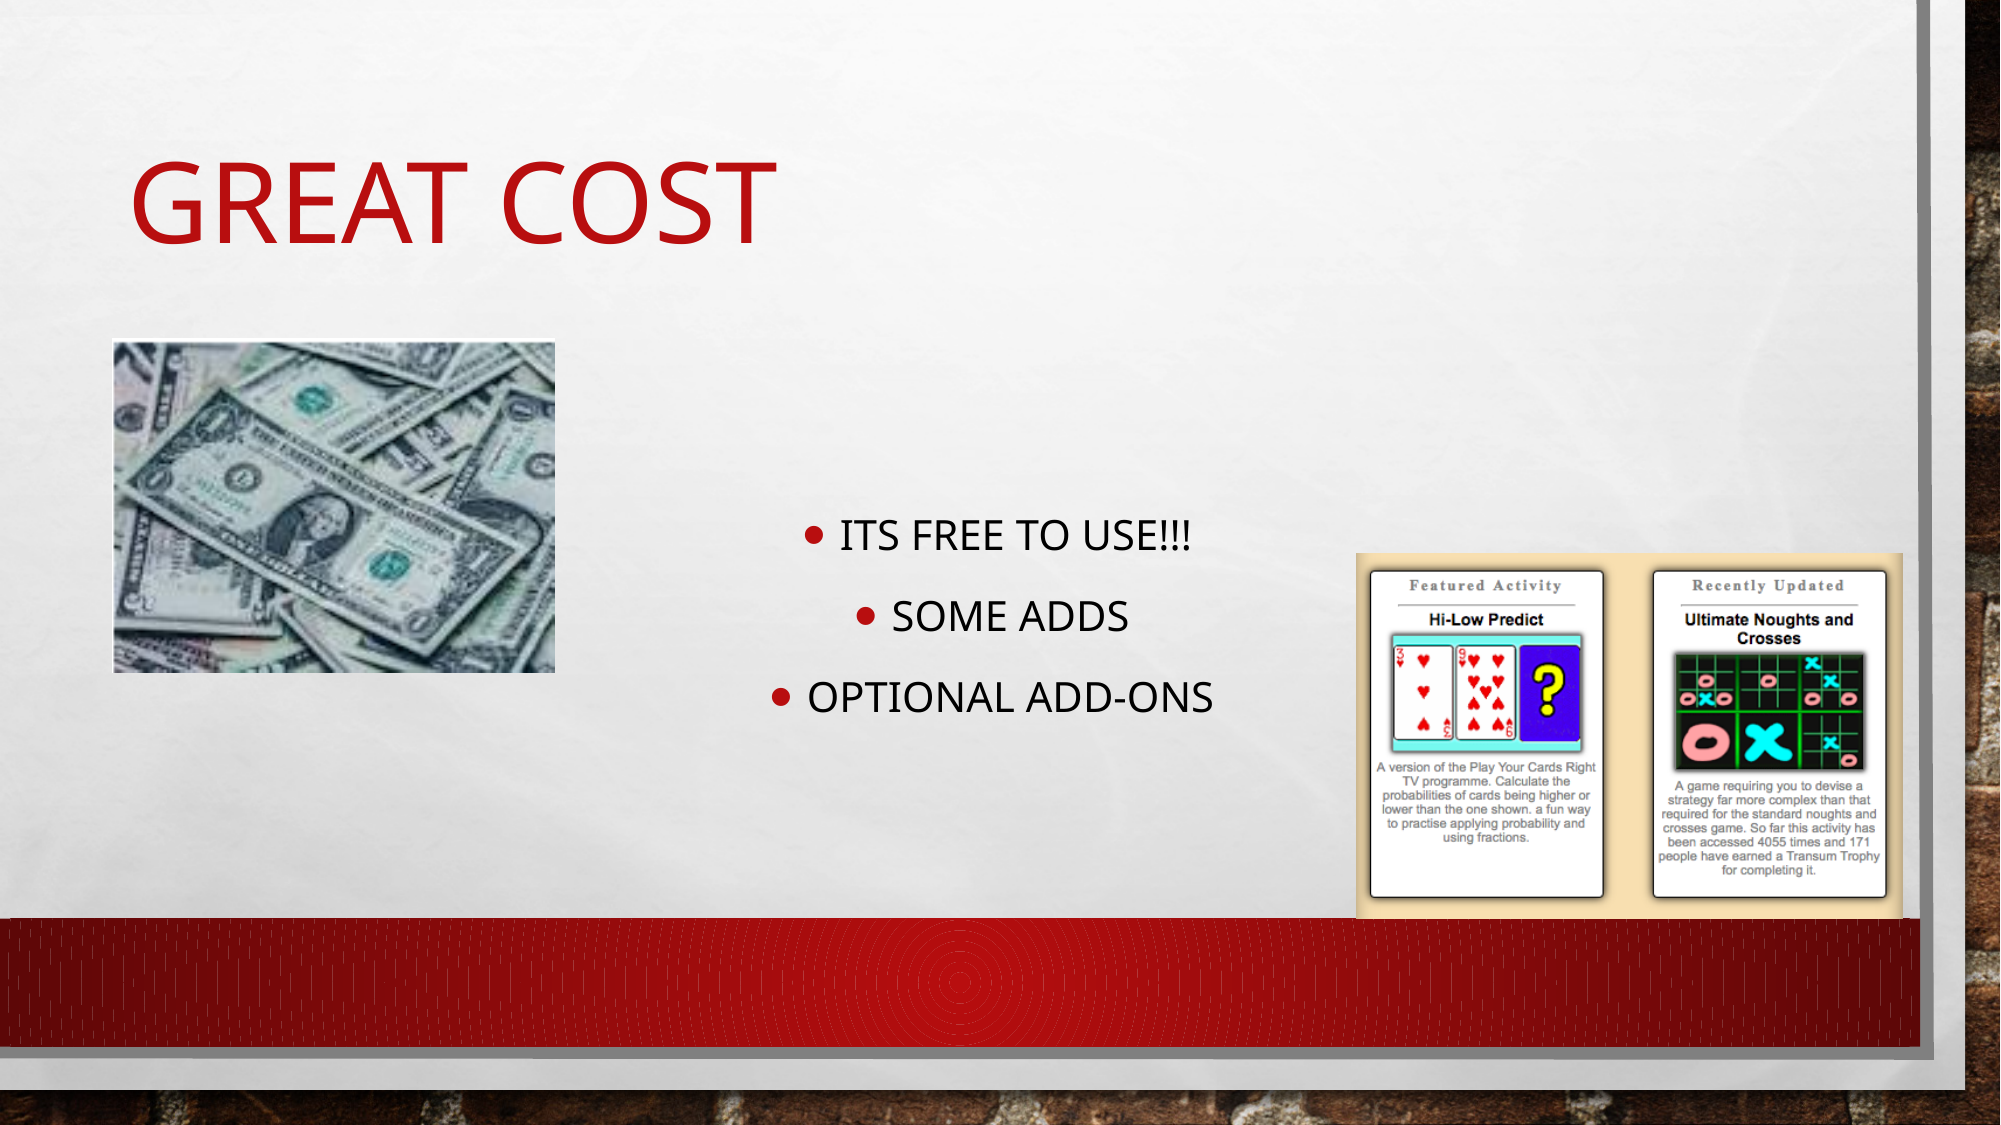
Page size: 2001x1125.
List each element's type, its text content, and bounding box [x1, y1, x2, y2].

list Its free to use!!! Some adds Optional add-ons [112, 338, 1882, 882]
title Great Cost [112, 112, 1818, 302]
picture [112, 338, 555, 673]
picture [0, 0, 2000, 1125]
picture [1356, 552, 1904, 919]
